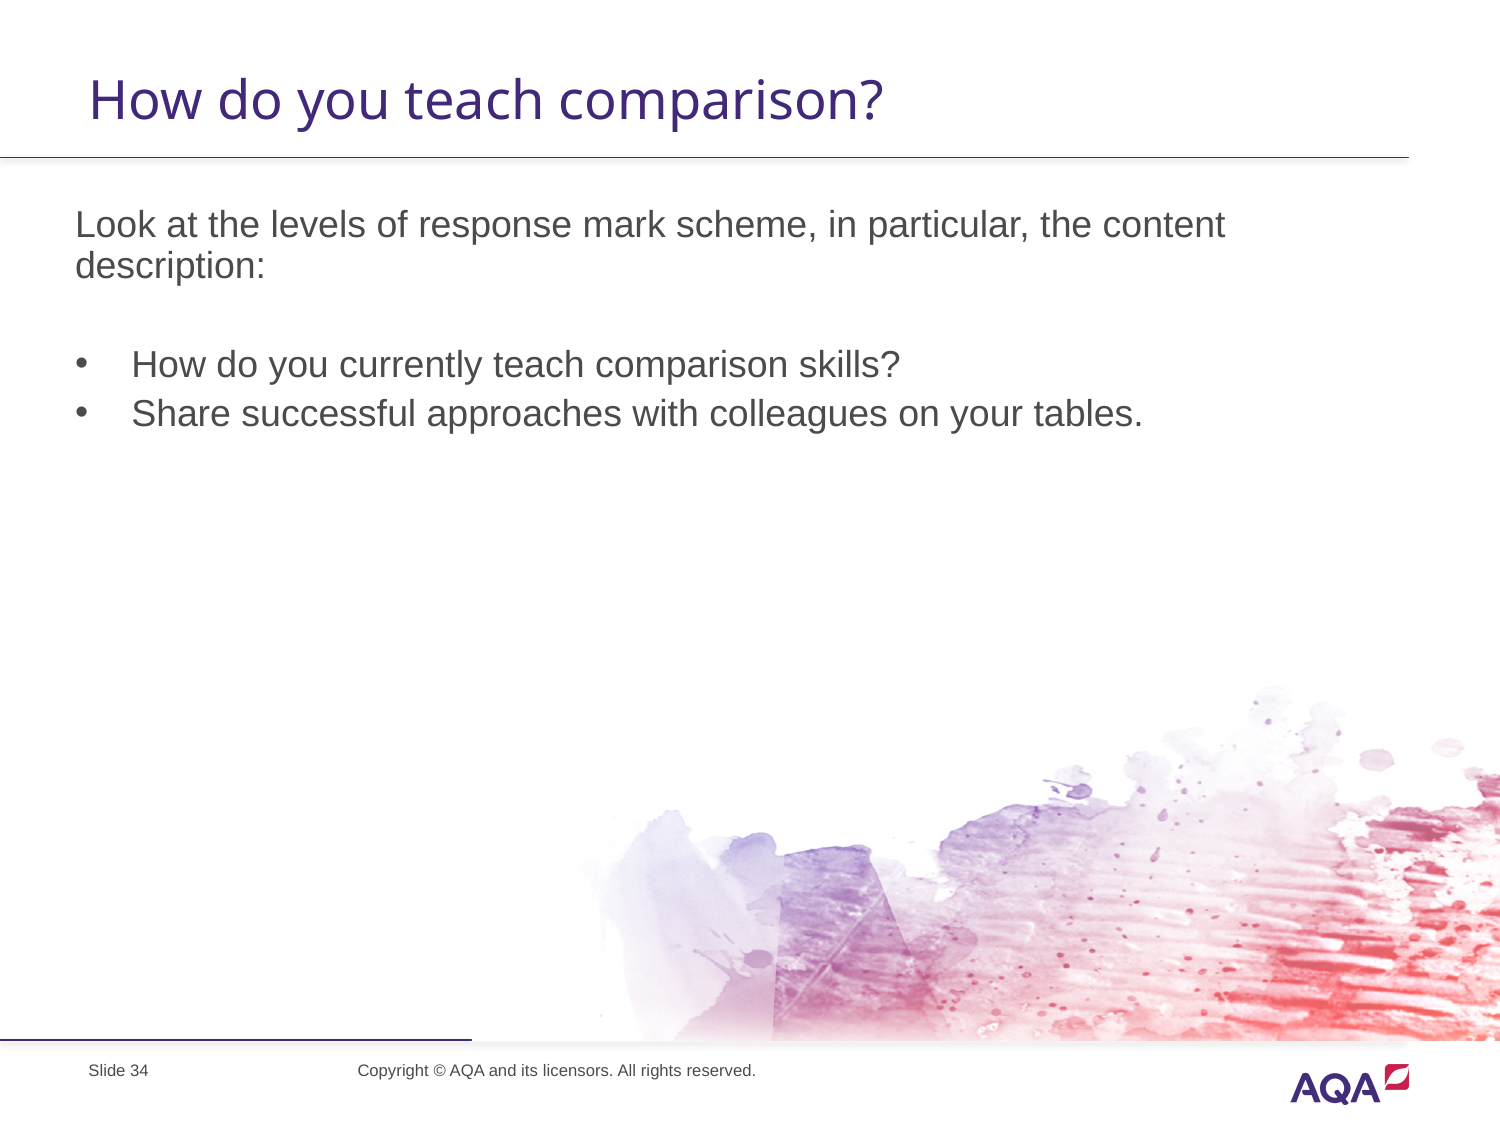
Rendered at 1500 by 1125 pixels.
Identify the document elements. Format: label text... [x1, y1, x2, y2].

title How do you teach comparison? [88, 72, 1409, 144]
list Look at the levels of response mark scheme, in particular, the content description: How do you currently teach comparison skills? Share successful approaches with colleagues on your tables. [75, 203, 1425, 1072]
text_box Copyright © AQA and its licensors. All rights reserved. [342, 1052, 782, 1092]
picture [1290, 1072, 1409, 1105]
picture [471, 483, 1500, 1041]
text_box Slide 34 [73, 1052, 307, 1110]
